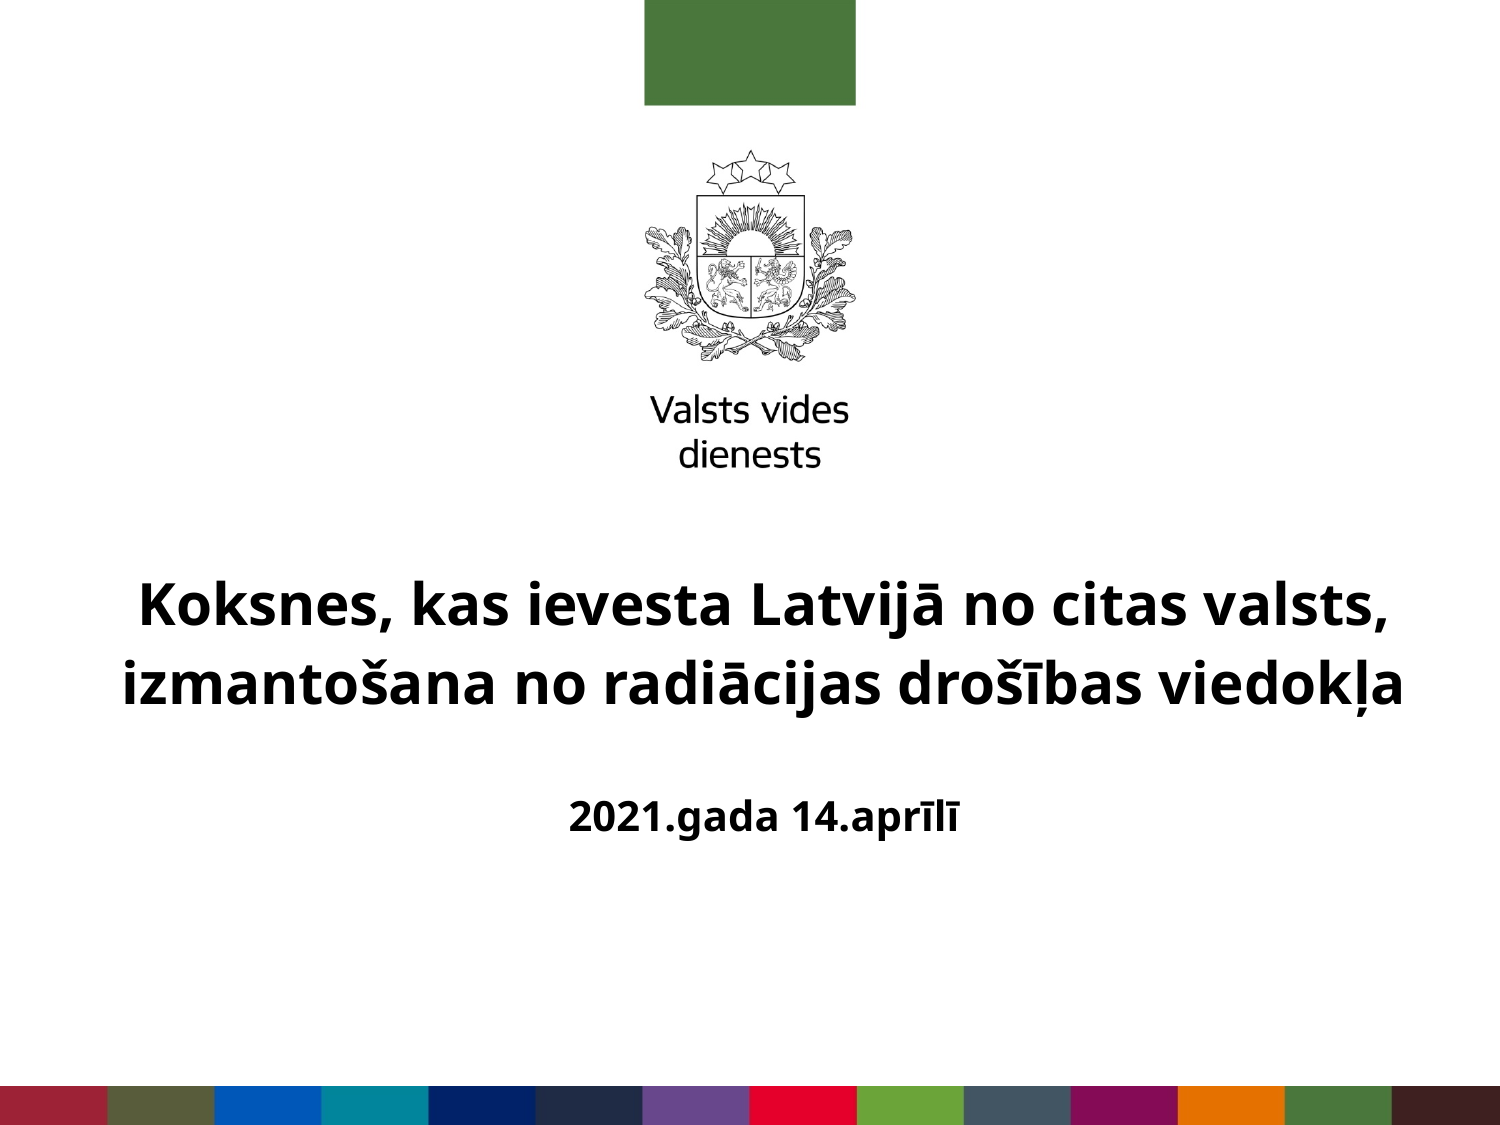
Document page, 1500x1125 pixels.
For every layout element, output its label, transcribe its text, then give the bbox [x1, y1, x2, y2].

picture [440, 0, 1060, 555]
picture [0, 1086, 320, 1125]
title Koksnes, kas ievesta Latvijā no citas valsts, izmantošana no radiācijas drošības viedokļa 2021.gada 14.aprīlī [84, 555, 1444, 943]
picture [326, 1086, 1500, 1125]
